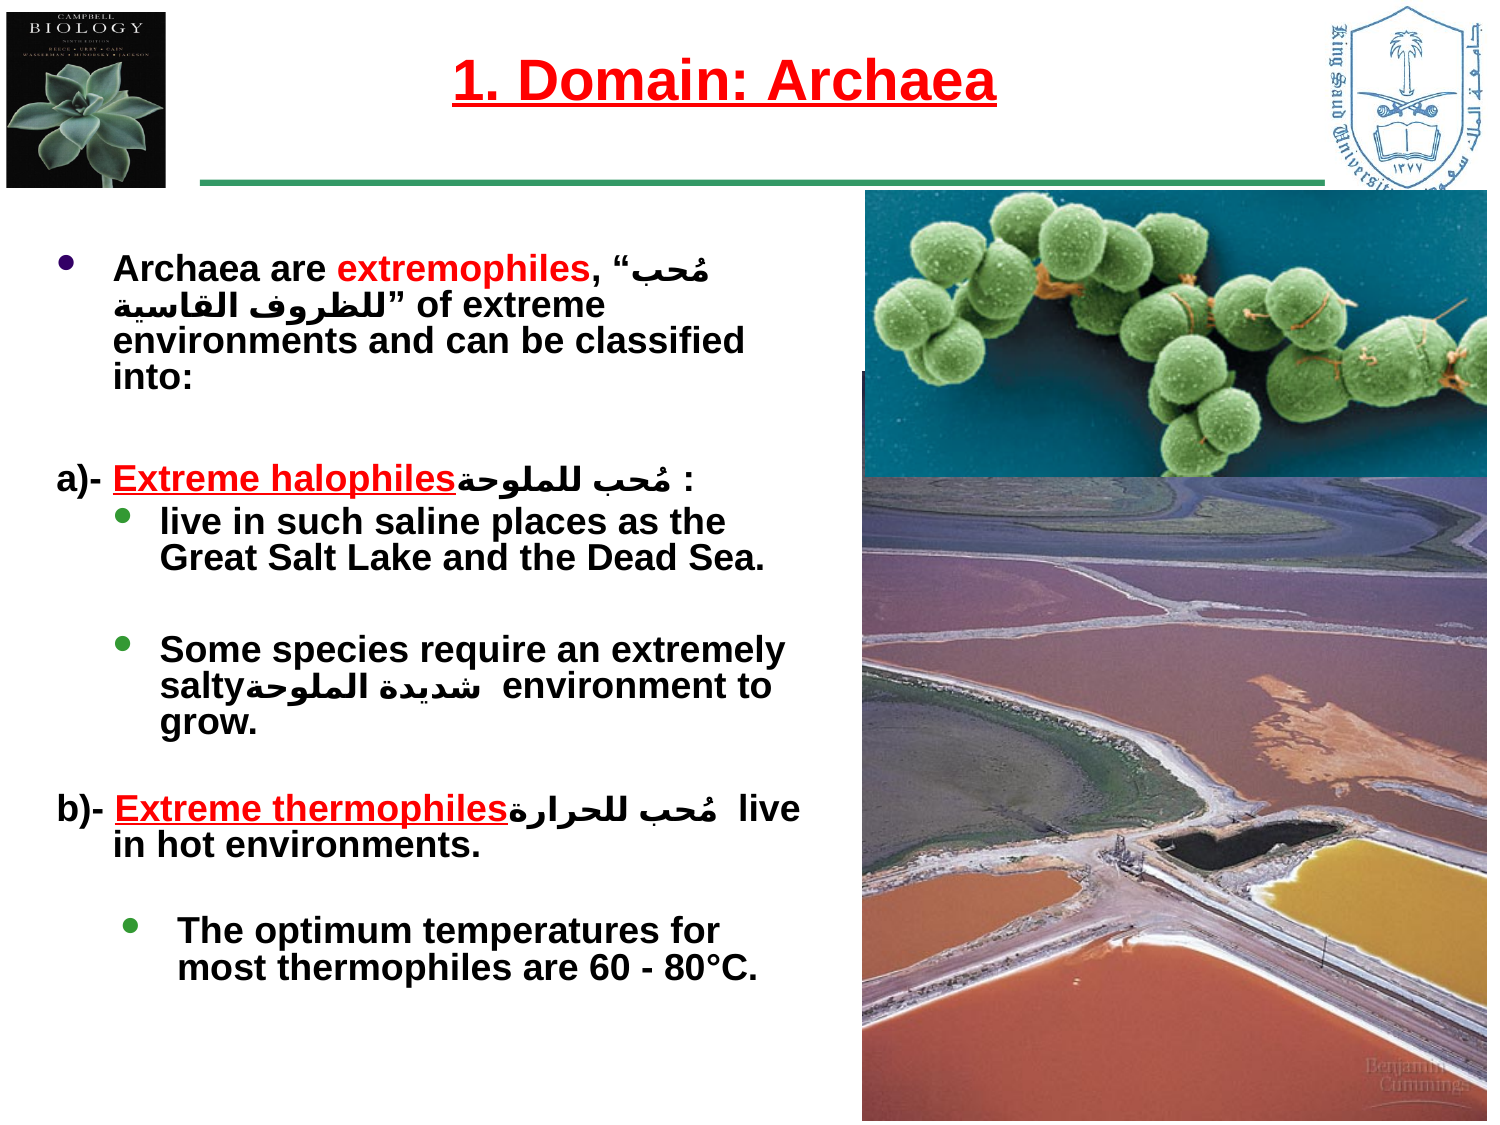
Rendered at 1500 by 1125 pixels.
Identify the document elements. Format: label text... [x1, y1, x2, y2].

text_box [5, 0, 1488, 209]
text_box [862, 189, 1488, 1121]
list Archaea are extremophiles, “مُحب للظروف القاسية” of extreme environments and can be classified into: a)- Extreme halophilesمُحب للملوحة : live in such saline places as the Great Salt Lake and the Dead Sea. Some species require an extremely saltyشديدة الملوحة environment to grow. b)- Extreme thermophilesمُحب للحرارة live in hot environments. The optimum temperatures for most thermophiles are 60 - 80°C. [41, 245, 833, 988]
